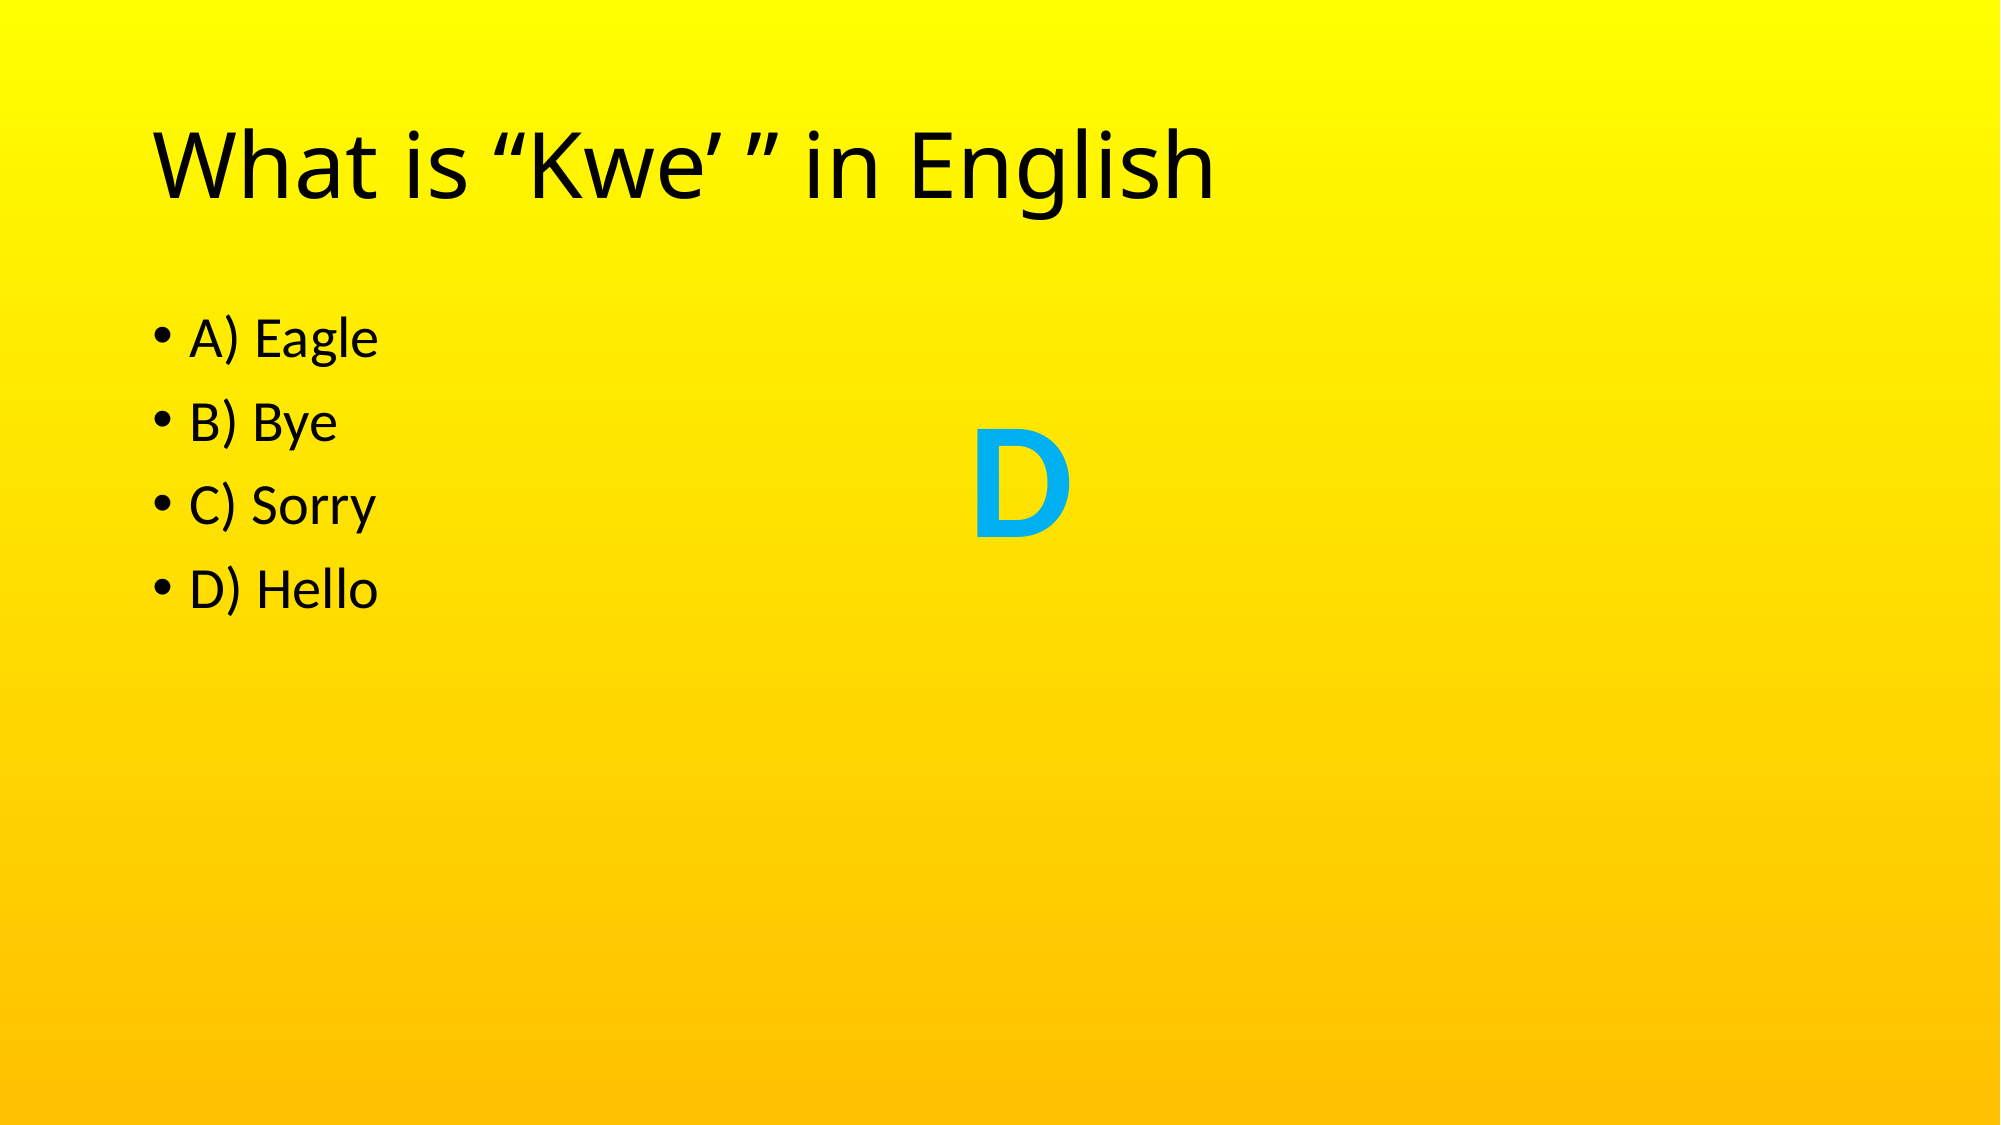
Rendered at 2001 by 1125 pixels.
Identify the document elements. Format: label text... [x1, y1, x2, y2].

list A) Eagle B) Bye C) Sorry D) Hello [137, 299, 1863, 1014]
text_box D [953, 363, 1165, 578]
title What is “Kwe’ ” in English [137, 59, 1863, 278]
